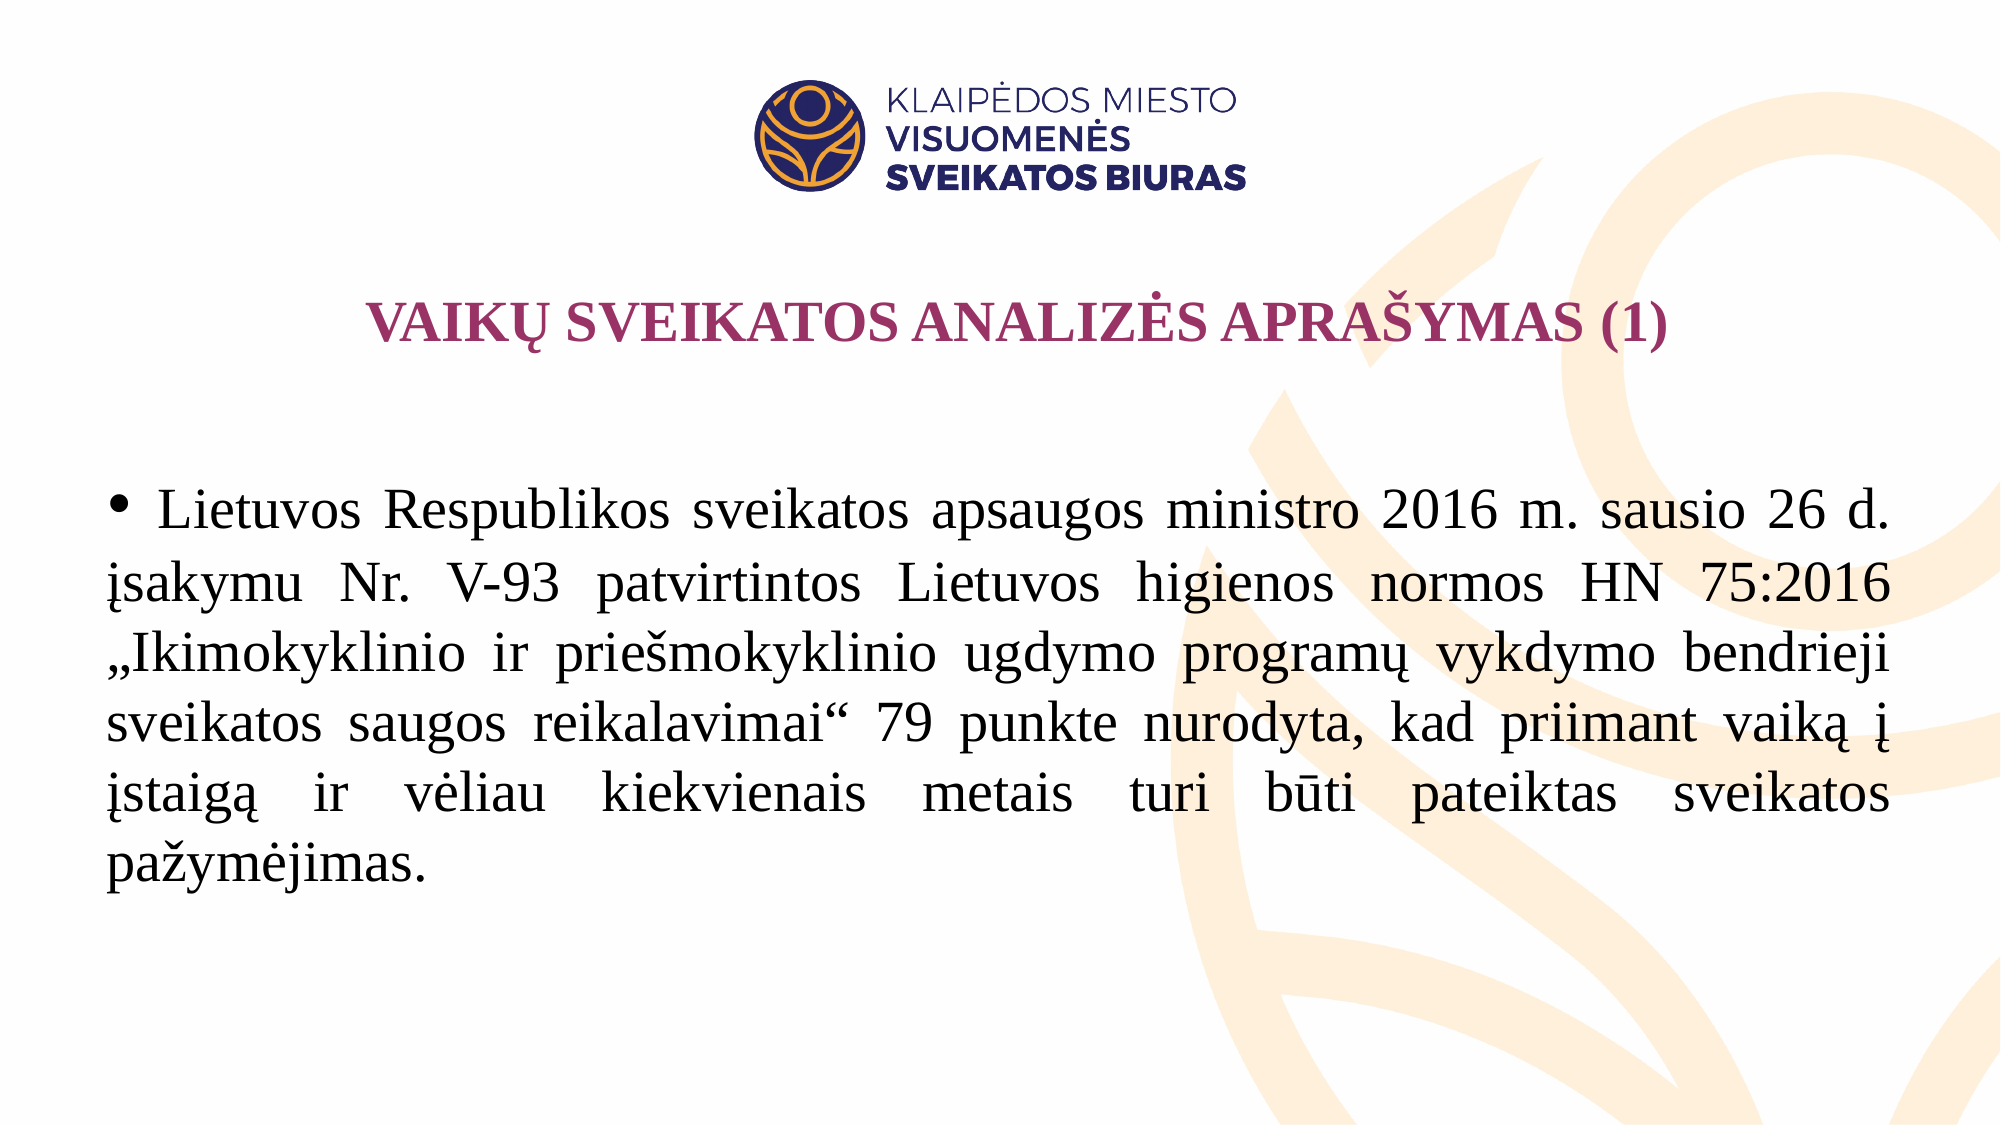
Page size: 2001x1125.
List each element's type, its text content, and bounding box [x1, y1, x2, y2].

picture [0, 0, 2001, 1125]
text_box VAIKŲ SVEIKATOS ANALIZĖS APRAŠYMAS (1) [109, 275, 1925, 361]
text_box • Lietuvos Respublikos sveikatos apsaugos ministro 2016 m. sausio 26 d. įsakymu Nr. V-93 patvirtintos Lietuvos higienos normos HN 75:2016 „Ikimokyklinio ir priešmokyklinio ugdymo programų vykdymo bendrieji sveikatos saugos reikalavimai“ 79 punkte nurodyta, kad priimant vaiką į įstaigą ir vėliau kiekvienais metais turi būti pateiktas sveikatos pažymėjimas. [91, 446, 1908, 969]
